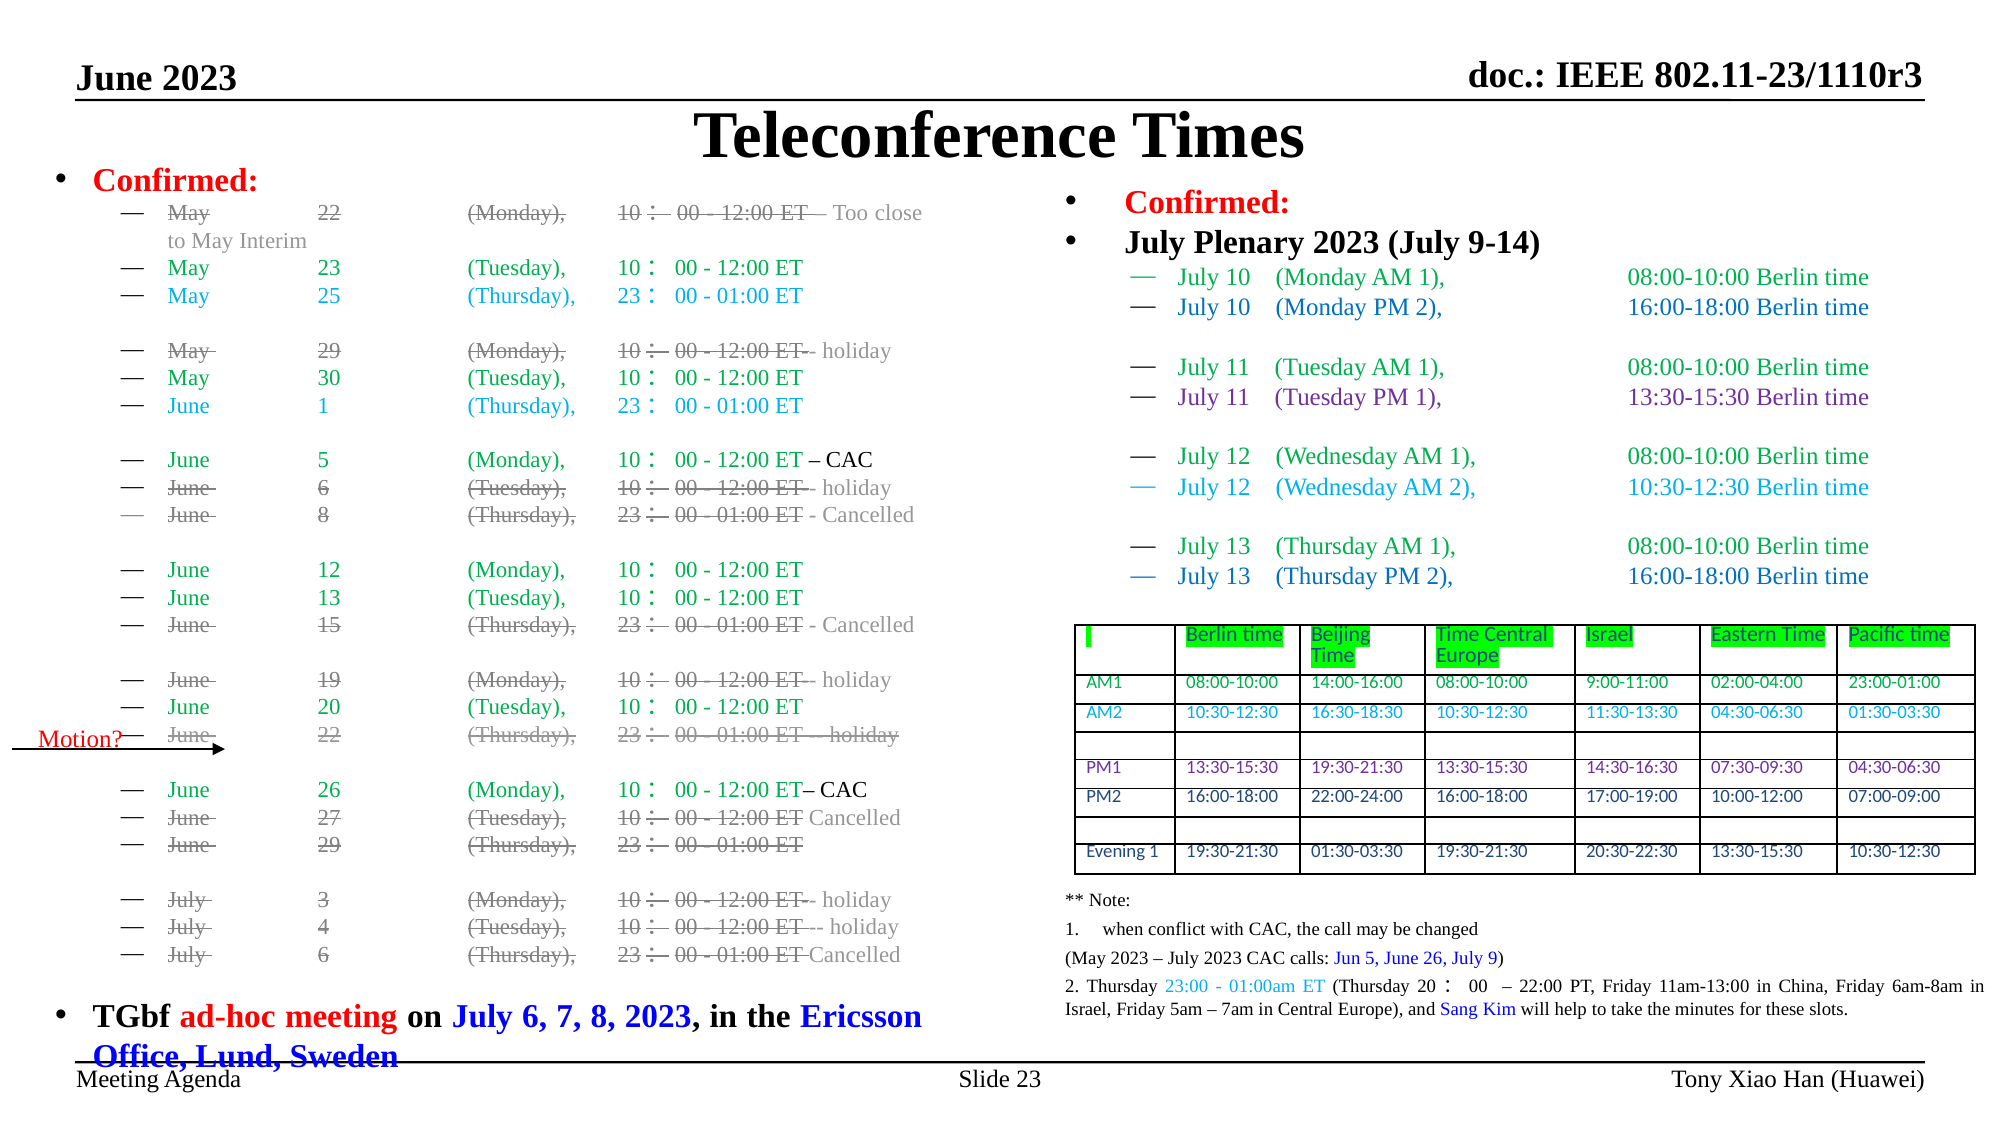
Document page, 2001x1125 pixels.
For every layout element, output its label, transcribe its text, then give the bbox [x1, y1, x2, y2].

table_cell AM1 [1076, 676, 1174, 703]
table_cell 13:30-15:30 [1701, 845, 1836, 873]
table_header Beijing Time [1301, 626, 1424, 674]
table_cell 19:30-21:30 [1301, 760, 1424, 788]
table_cell 19:30-21:30 [1426, 845, 1574, 873]
table_cell 04:30-06:30 [1701, 705, 1836, 731]
table_cell [1301, 733, 1424, 759]
table_cell [1176, 818, 1299, 843]
text_box Confirmed: May 22 (Monday), 10：00 - 12:00 ET – Too close to May Interim May 23 (Tuesday), 10：00 - 12:00 ET May 25 (Thursday), 23：00 - 01:00 ET May 29 (Monday), 10：00 - 12:00 ET-- holiday May 30 (Tuesday), 10：00 - 12:00 ET June 1 (Thursday), 23：00 - 01:00 ET June 5 (Monday), 10：00 - 12:00 ET – CAC June 6 (Tuesday), 10：00 - 12:00 ET-- holiday June 8 (Thursday), 23：00 - 01:00 ET - Cancelled June 12 (Monday), 10：00 - 12:00 ET June 13 (Tuesday), 10：00 - 12:00 ET June 15 (Thursday), 23：00 - 01:00 ET - Cancelled June 19 (Monday), 10：00 - 12:00 ET-- holiday June 20 (Tuesday), 10：00 - 12:00 ET June 22 (Thursday), 23：00 - 01:00 ET -- holiday June 26 (Monday), 10：00 - 12:00 ET– CAC June 27 (Tuesday), 10：00 - 12:00 ET Cancelled June 29 (Thursday), 23：00 - 01:00 ET July 3 (Monday), 10：00 - 12:00 ET-- holiday July 4 (Tuesday), 10：00 - 12:00 ET -- holiday July 6 (Thursday), 23：00 - 01:00 ET Cancelled TGbf ad-hoc meeting on July 6, 7, 8, 2023, in the Ericsson Office, Lund, Sweden [40, 150, 938, 1051]
title Motion? [0, 712, 162, 763]
table_cell 08:00-10:00 [1426, 676, 1574, 703]
table_cell 01:30-03:30 [1838, 705, 1974, 731]
table_cell 20:30-22:30 [1576, 845, 1699, 873]
table_cell 14:30-16:30 [1576, 760, 1699, 788]
table_cell 22:00-24:00 [1301, 789, 1424, 816]
table_cell [1076, 733, 1174, 759]
table_cell 10:30-12:30 [1176, 705, 1299, 731]
table_cell PM2 [1076, 789, 1174, 816]
table_cell PM1 [1076, 760, 1174, 788]
table_cell 10:30-12:30 [1426, 705, 1574, 731]
table_cell [1701, 733, 1836, 759]
table_cell [1576, 818, 1699, 843]
table_cell 02:00-04:00 [1701, 676, 1836, 703]
table_cell 10:30-12:30 [1838, 845, 1974, 873]
table_cell 14:00-16:00 [1301, 676, 1424, 703]
table_cell 16:00-18:00 [1176, 789, 1299, 816]
table_cell 9:00-11:00 [1576, 676, 1699, 703]
table_header Israel [1576, 626, 1699, 674]
table_cell 07:00-09:00 [1838, 789, 1974, 816]
table_cell 17:00-19:00 [1576, 789, 1699, 816]
table_cell AM2 [1076, 705, 1174, 731]
table_cell 10:00-12:00 [1701, 789, 1836, 816]
table_cell 08:00-10:00 [1176, 676, 1299, 703]
table_cell 16:00-18:00 [1426, 789, 1574, 816]
table_cell 19:30-21:30 [1176, 845, 1299, 873]
table_cell [1426, 733, 1574, 759]
table_cell [1838, 733, 1974, 759]
table_cell 23:00-01:00 [1838, 676, 1974, 703]
table_cell 01:30-03:30 [1301, 845, 1424, 873]
table_cell 13:30-15:30 [1426, 760, 1574, 788]
text_box Confirmed: July Plenary 2023 (July 9-14) July 10 (Monday AM 1), 08:00-10:00 Berlin time July 10 (Monday PM 2), 16:00-18:00 Berlin time July 11 (Tuesday AM 1), 08:00-10:00 Berlin time July 11 (Tuesday PM 1), 13:30-15:30 Berlin time July 12 (Wednesday AM 1), 08:00-10:00 Berlin time July 12 (Wednesday AM 2), 10:30-12:30 Berlin time July 13 (Thursday AM 1), 08:00-10:00 Berlin time July 13 (Thursday PM 2), 16:00-18:00 Berlin time ** Note: when conflict with CAC, the call may be changed (May 2023 – July 2023 CAC calls: Jun 5, June 26, July 9) 2. Thursday 23:00 - 01:00am ET (Thursday 20：00 – 22:00 PT, Friday 11am-13:00 in China, Friday 6am-8am in Israel, Friday 5am – 7am in Central Europe), and Sang Kim will help to take the minutes for these slots. [1050, 172, 2000, 1023]
table_cell 11:30-13:30 [1576, 705, 1699, 731]
table_cell [1701, 818, 1836, 843]
table_header Time Central Europe [1426, 626, 1574, 674]
table_cell [1301, 818, 1424, 843]
table_cell [1176, 733, 1299, 759]
text_box Teleconference Times [362, 87, 1638, 175]
table_cell [1576, 733, 1699, 759]
table_header Berlin time [1176, 626, 1299, 674]
table_cell [1426, 818, 1574, 843]
table_cell 16:30-18:30 [1301, 705, 1424, 731]
table_cell 13:30-15:30 [1176, 760, 1299, 788]
table_header [1076, 626, 1174, 674]
table_header Eastern Time [1701, 626, 1836, 674]
table_cell Evening 1 [1076, 845, 1174, 873]
table_cell [1838, 818, 1974, 843]
table_header Pacific time [1838, 626, 1974, 674]
table_cell 04:30-06:30 [1838, 760, 1974, 788]
table_cell 07:30-09:30 [1701, 760, 1836, 788]
table_cell [1076, 818, 1174, 843]
